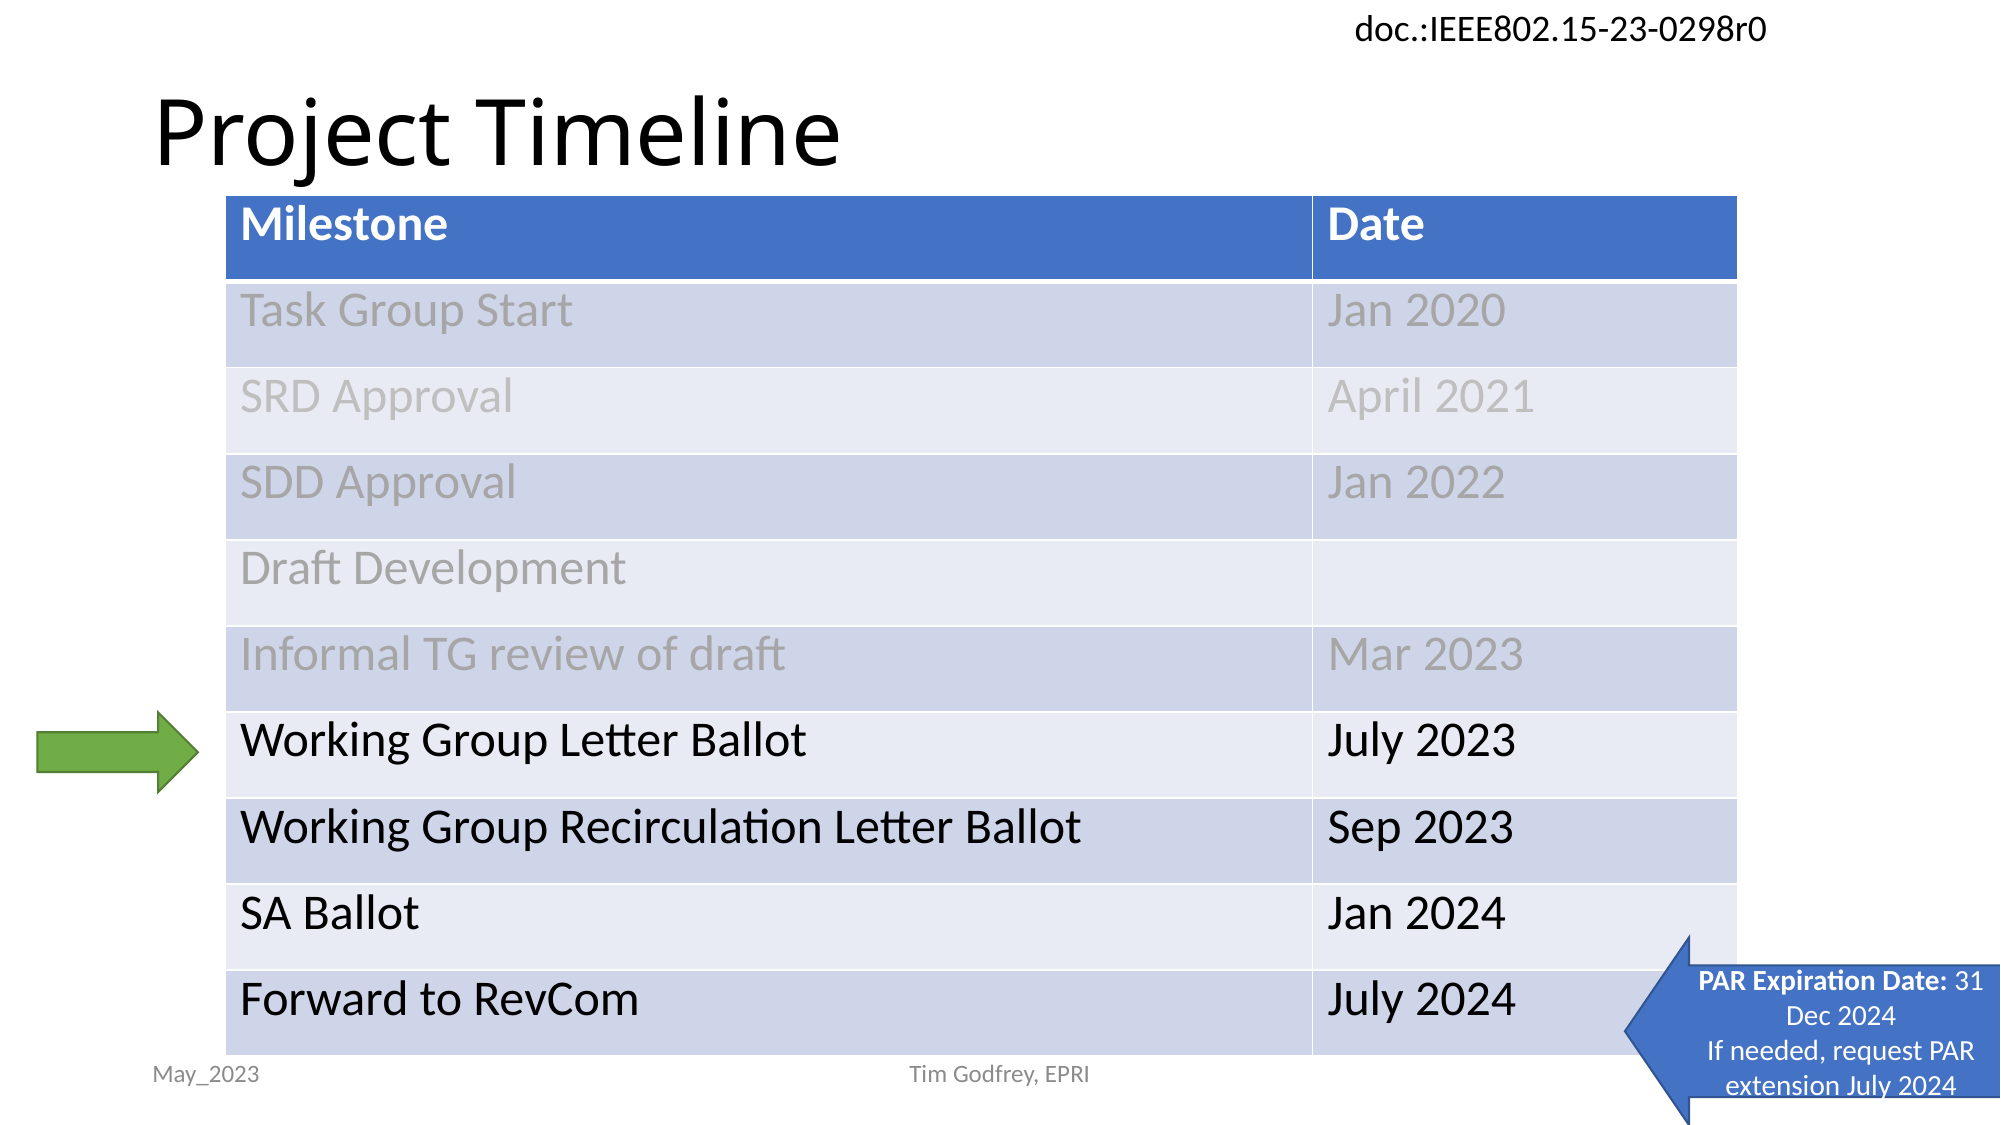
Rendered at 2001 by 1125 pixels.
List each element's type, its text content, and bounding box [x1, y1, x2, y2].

text_box PAR Expiration Date: 31 Dec 2024 If needed, request PAR extension July 2024 [1623, 934, 2000, 1125]
table_cell SDD Approval [226, 455, 1312, 539]
table_cell Jan 2022 [1313, 455, 1737, 539]
table_cell July 2023 [1313, 713, 1737, 797]
table_cell Task Group Start [226, 284, 1312, 367]
slide_number May_2023 [137, 1042, 588, 1103]
table_cell SRD Approval [226, 368, 1312, 453]
title Project Timeline [137, 59, 1863, 213]
table_cell Informal TG review of draft [226, 627, 1312, 711]
table_cell [1313, 541, 1737, 625]
table_cell Jan 2020 [1313, 284, 1737, 367]
table_cell Draft Development [226, 541, 1312, 625]
table_cell Mar 2023 [1313, 627, 1737, 711]
footer Tim Godfrey, EPRI [662, 1057, 1338, 1103]
table_cell Jan 2024 [1313, 885, 1737, 969]
text_box [36, 709, 200, 795]
table_cell Working Group Recirculation Letter Ballot [226, 799, 1312, 883]
table_cell Working Group Letter Ballot [226, 713, 1312, 797]
table_cell April 2021 [1313, 368, 1737, 453]
table_cell Sep 2023 [1313, 799, 1737, 883]
table_cell SA Ballot [226, 885, 1312, 969]
table_header Date [1313, 196, 1737, 279]
table_header Milestone [226, 196, 1312, 279]
table_cell Forward to RevCom [226, 971, 1312, 1055]
table_cell July 2024 [1313, 971, 1664, 1055]
